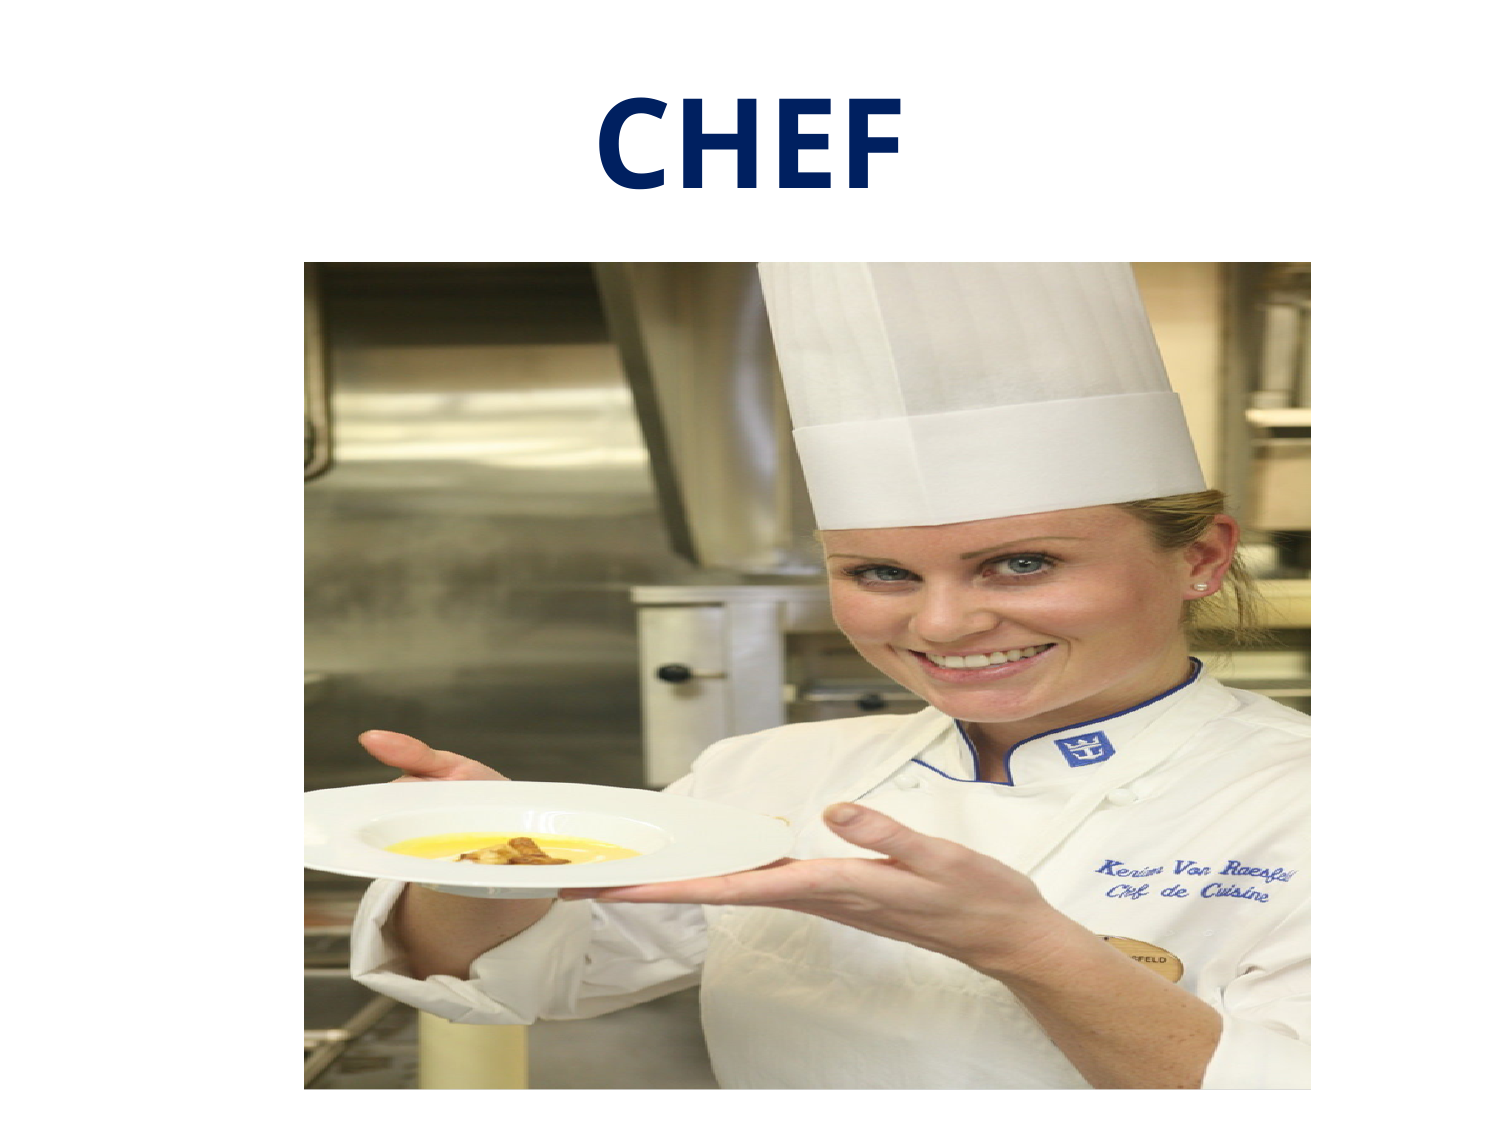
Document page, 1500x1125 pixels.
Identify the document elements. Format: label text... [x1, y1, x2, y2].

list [304, 262, 1313, 1091]
title CHEF [75, 45, 1425, 233]
